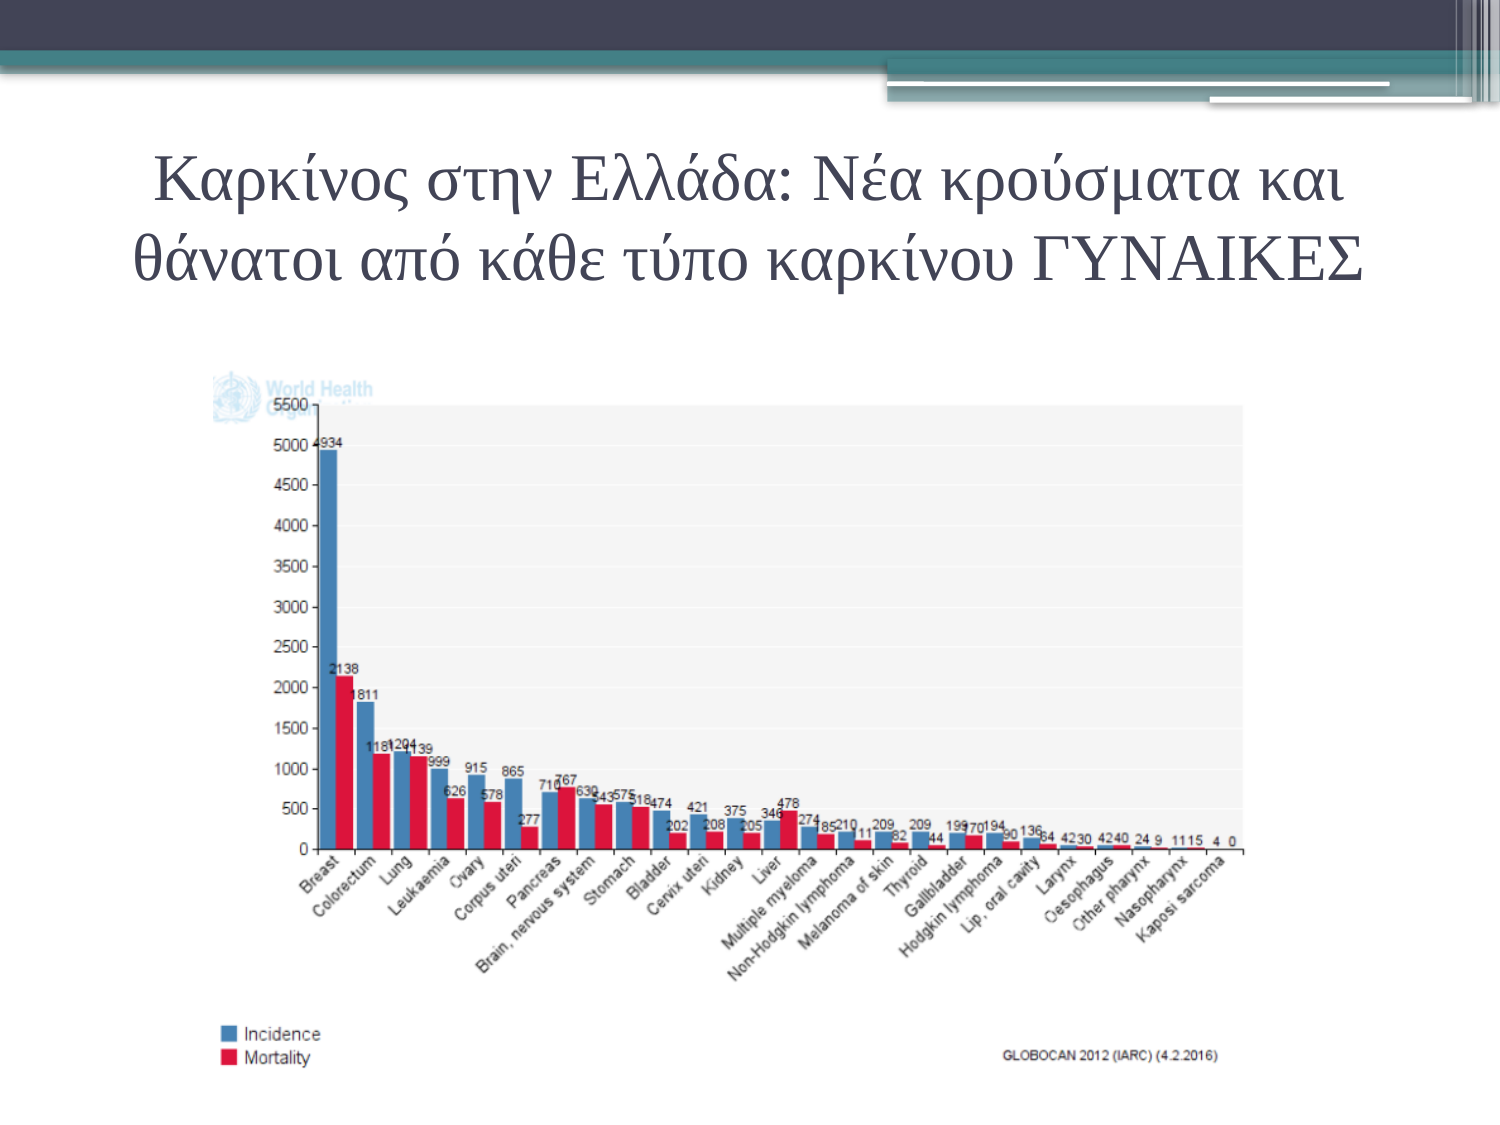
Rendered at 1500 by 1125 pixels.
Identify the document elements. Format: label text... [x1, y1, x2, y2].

title Καρκίνος στην Ελλάδα: Νέα κρούσματα και θάνατοι από κάθε τύπο καρκίνου ΓΥΝΑΙΚΕΣ [75, 113, 1425, 315]
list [213, 368, 1287, 1079]
